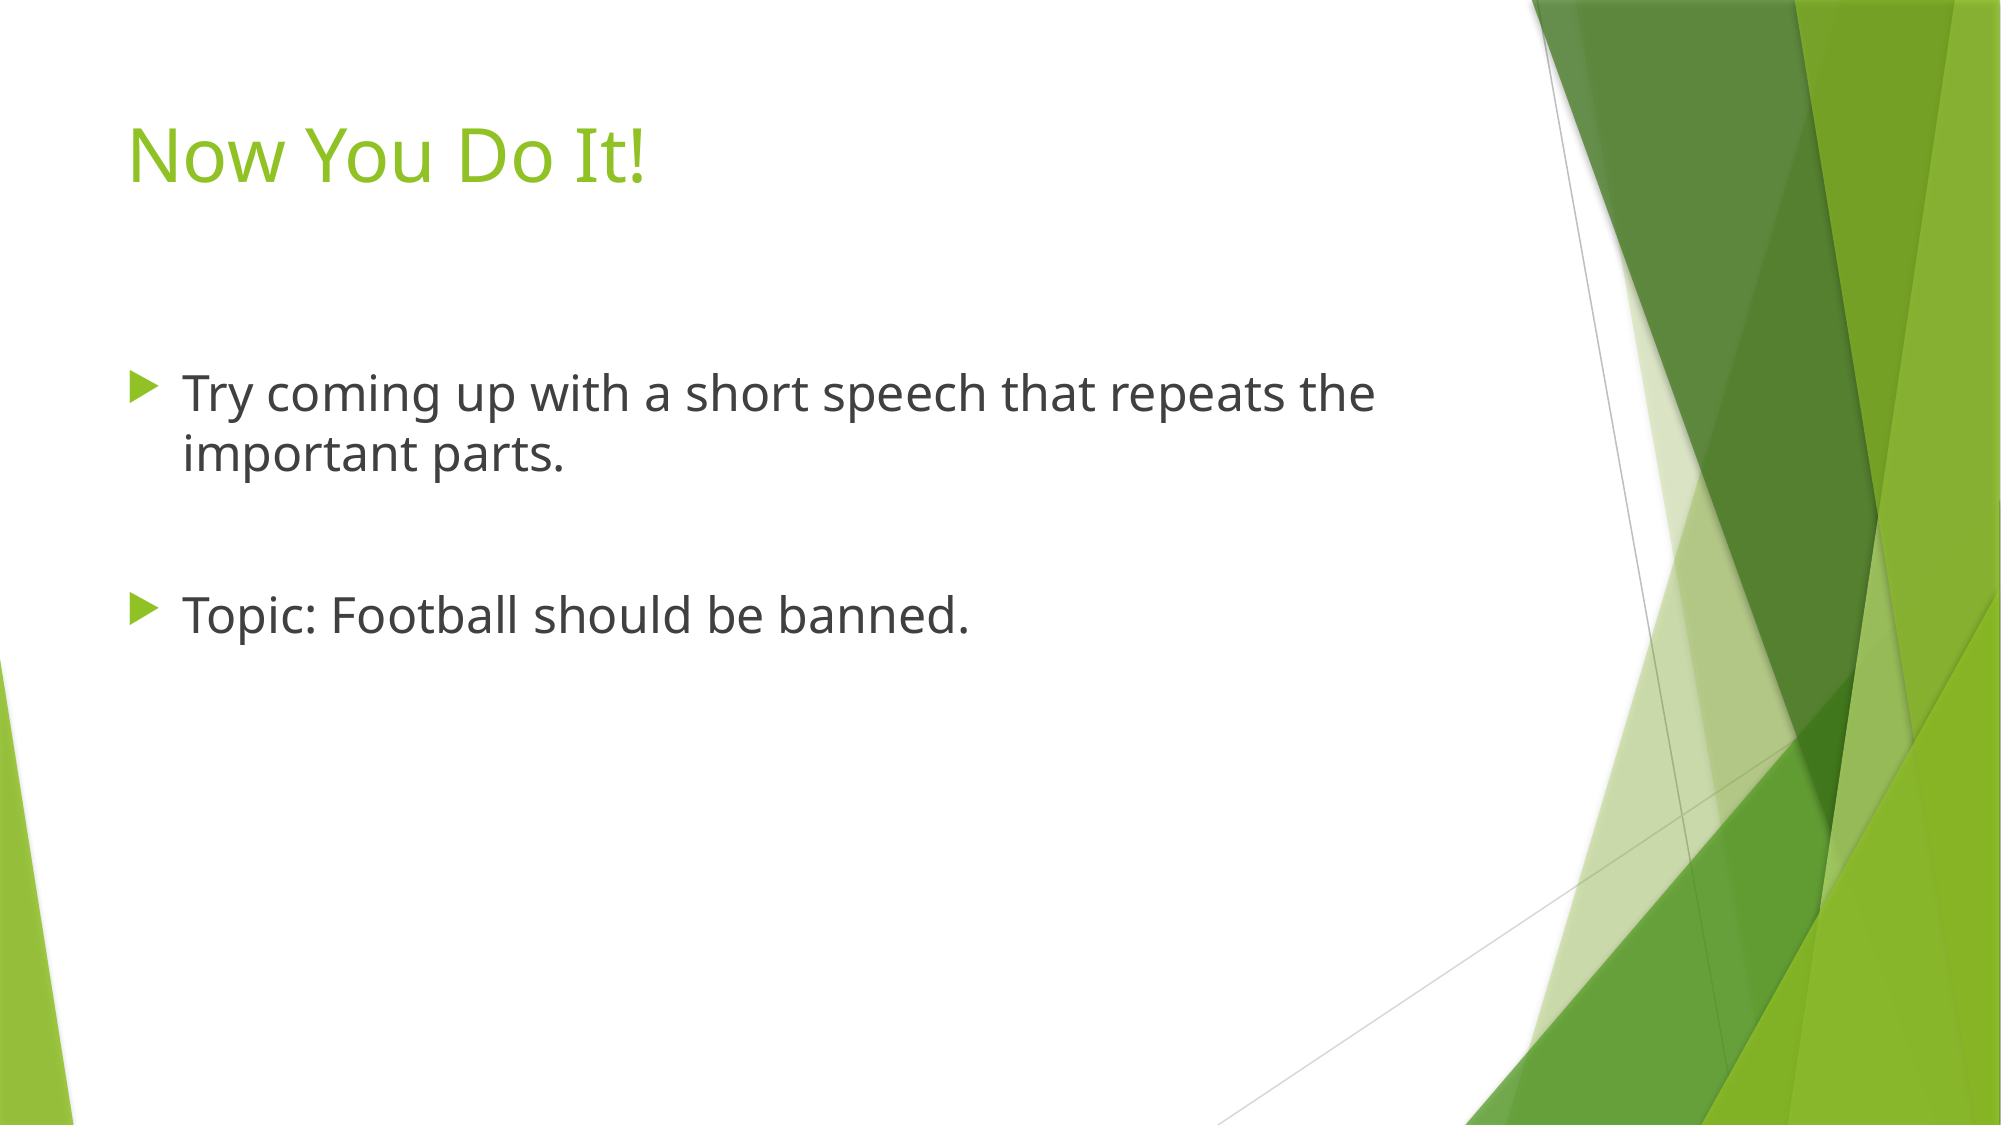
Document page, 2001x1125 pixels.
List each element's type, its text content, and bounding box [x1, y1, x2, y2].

list Try coming up with a short speech that repeats the important parts. Topic: Football should be banned. [111, 354, 1522, 992]
title Now You Do It! [111, 99, 1522, 317]
